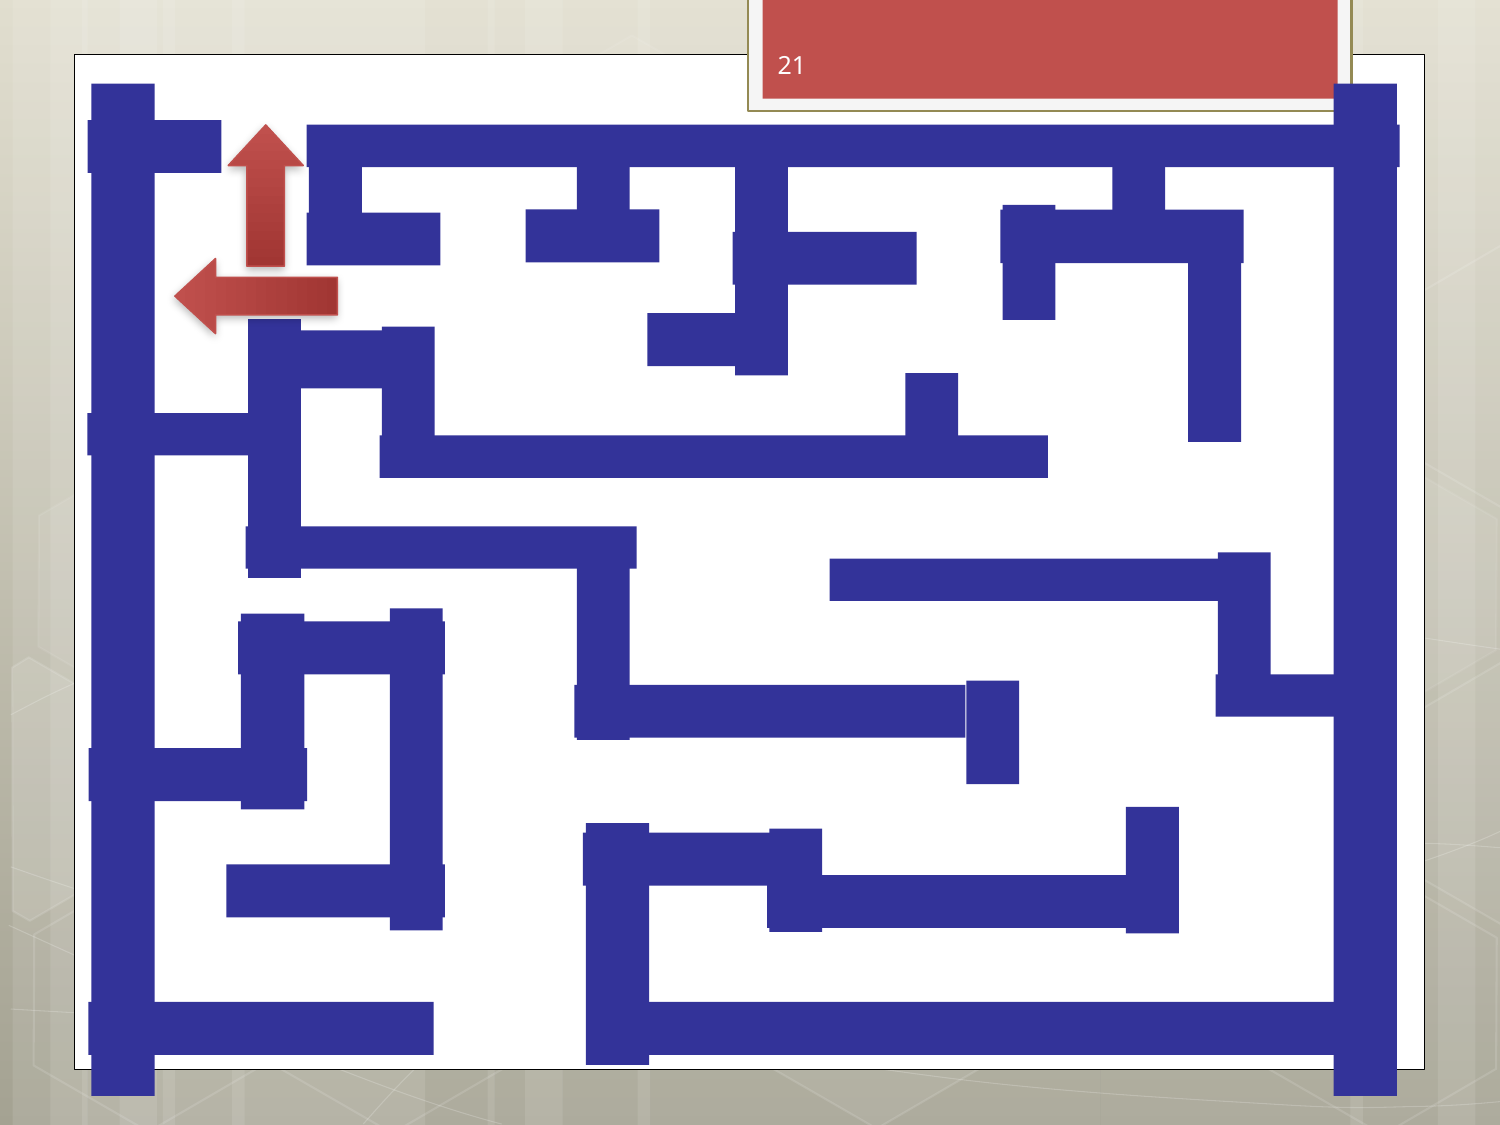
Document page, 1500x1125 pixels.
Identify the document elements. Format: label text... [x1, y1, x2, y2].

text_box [87, 119, 1400, 1056]
slide_number 21 [762, 36, 982, 97]
